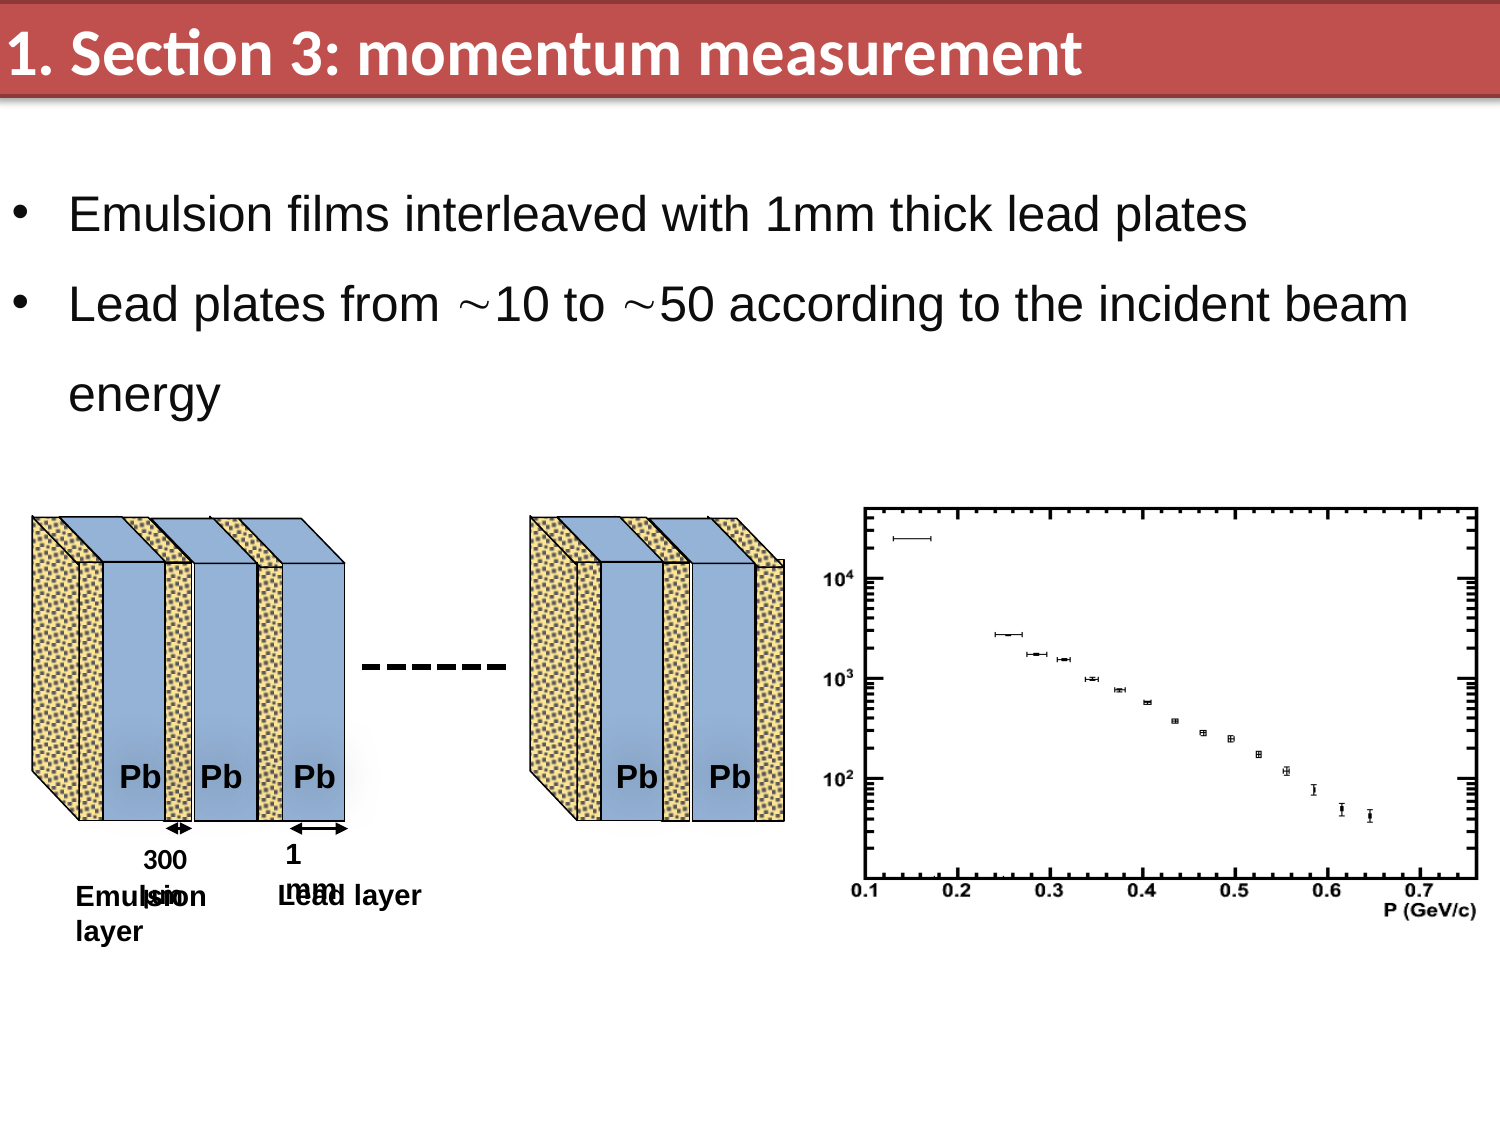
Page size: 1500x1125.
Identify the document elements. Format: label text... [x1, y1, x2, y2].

text_box 1. Section 3: momentum measurement [0, 1, 1500, 97]
text_box Emulsion films interleaved with 1mm thick lead plates Lead plates from ∼10 to ∼50 according to the incident beam energy [4, 144, 1483, 429]
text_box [31, 515, 785, 910]
picture [817, 499, 1494, 926]
